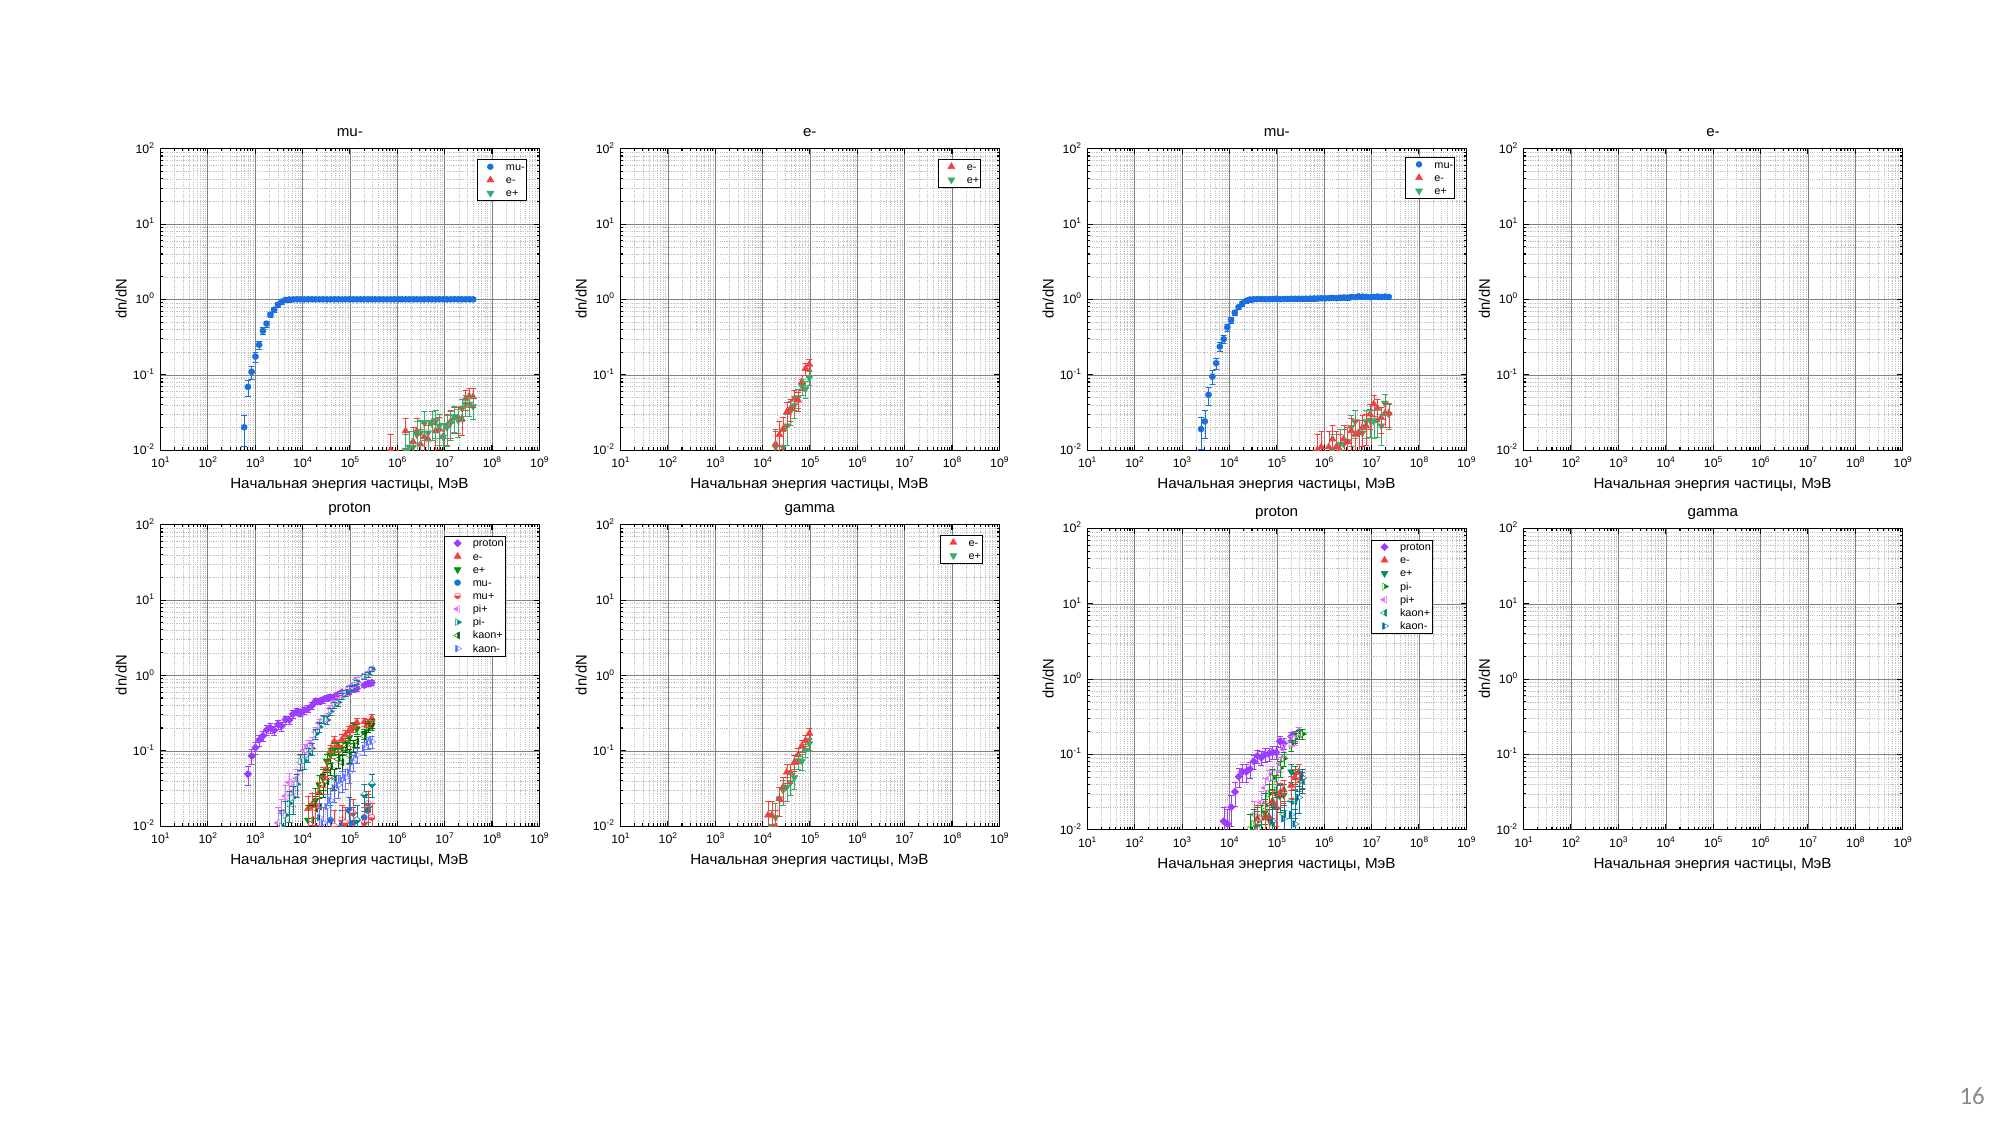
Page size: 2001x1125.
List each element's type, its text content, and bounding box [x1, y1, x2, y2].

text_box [94, 120, 1946, 880]
slide_number 16 [1550, 1065, 2000, 1125]
